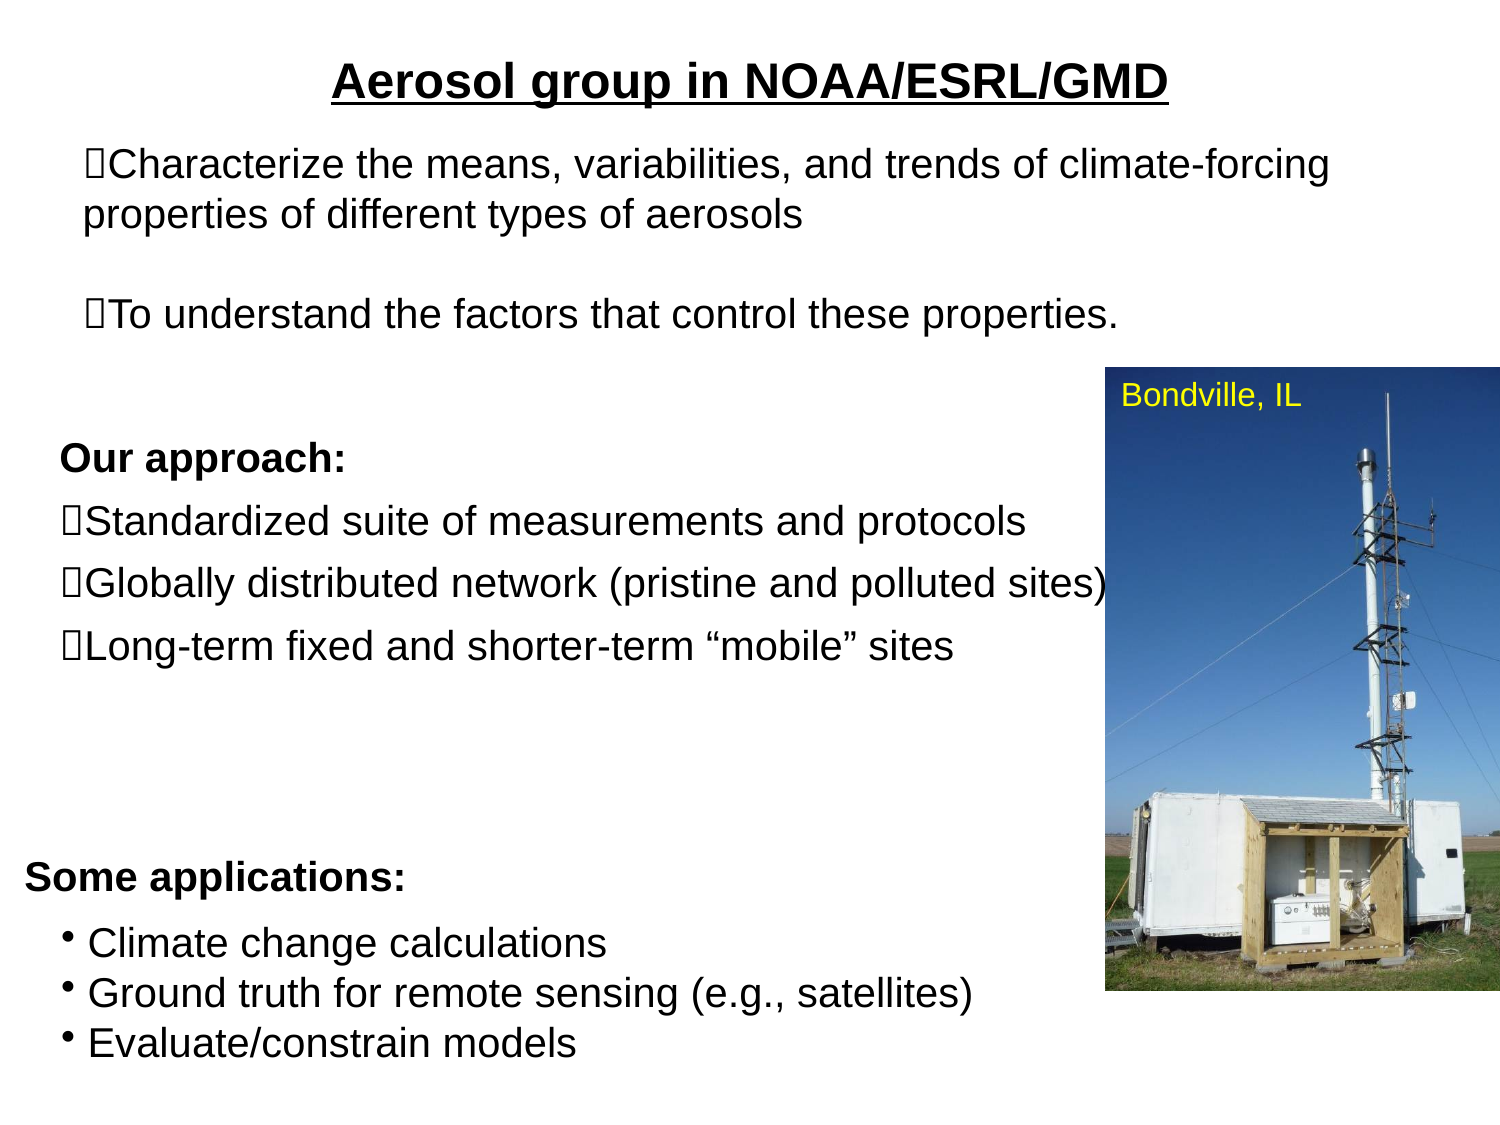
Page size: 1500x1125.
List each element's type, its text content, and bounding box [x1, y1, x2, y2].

text_box Aerosol group in NOAA/ESRL/GMD [112, 28, 1388, 129]
text_box Characterize the means, variabilities, and trends of climate-forcing properties of different types of aerosols To understand the factors that control these properties. [67, 129, 1470, 344]
text_box Some applications: [9, 842, 422, 908]
picture [1104, 366, 1500, 991]
text_box Our approach: Standardized suite of measurements and protocols Globally distributed network (pristine and polluted sites) Long-term fixed and shorter-term “mobile” sites [44, 423, 1099, 677]
text_box Climate change calculations Ground truth for remote sensing (e.g., satellites) Evaluate/constrain models [46, 908, 1247, 1074]
